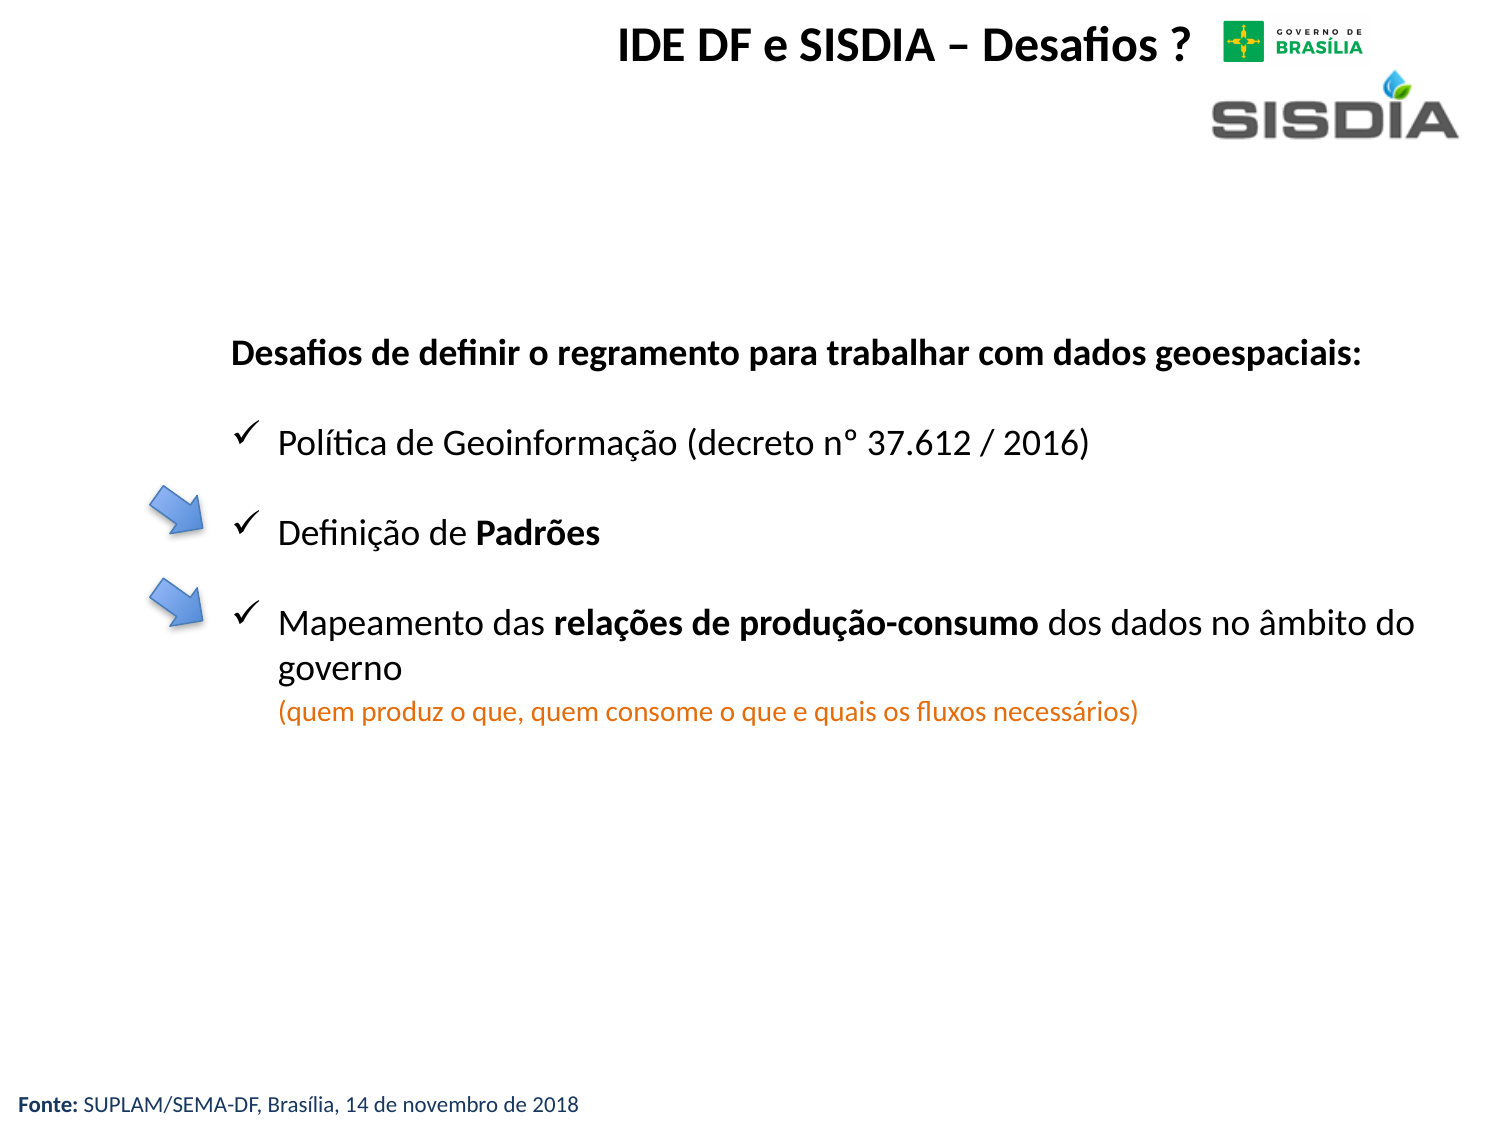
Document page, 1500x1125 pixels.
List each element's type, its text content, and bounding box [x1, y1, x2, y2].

picture [1203, 12, 1465, 150]
text_box IDE DF e SISDIA – Desafios ? [102, 4, 1209, 79]
text_box [149, 485, 204, 535]
text_box Fonte: SUPLAM/SEMA-DF, Brasília, 14 de novembro de 2018 [3, 1082, 595, 1125]
text_box Desafios de definir o regramento para trabalhar com dados geoespaciais: Política de Geoinformação (decreto nº 37.612 / 2016) Definição de Padrões Mapeamento das relações de produção-consumo dos dados no âmbito do governo (quem produz o que, quem consome o que e quais os fluxos necessários) [216, 320, 1432, 736]
text_box [149, 577, 204, 627]
